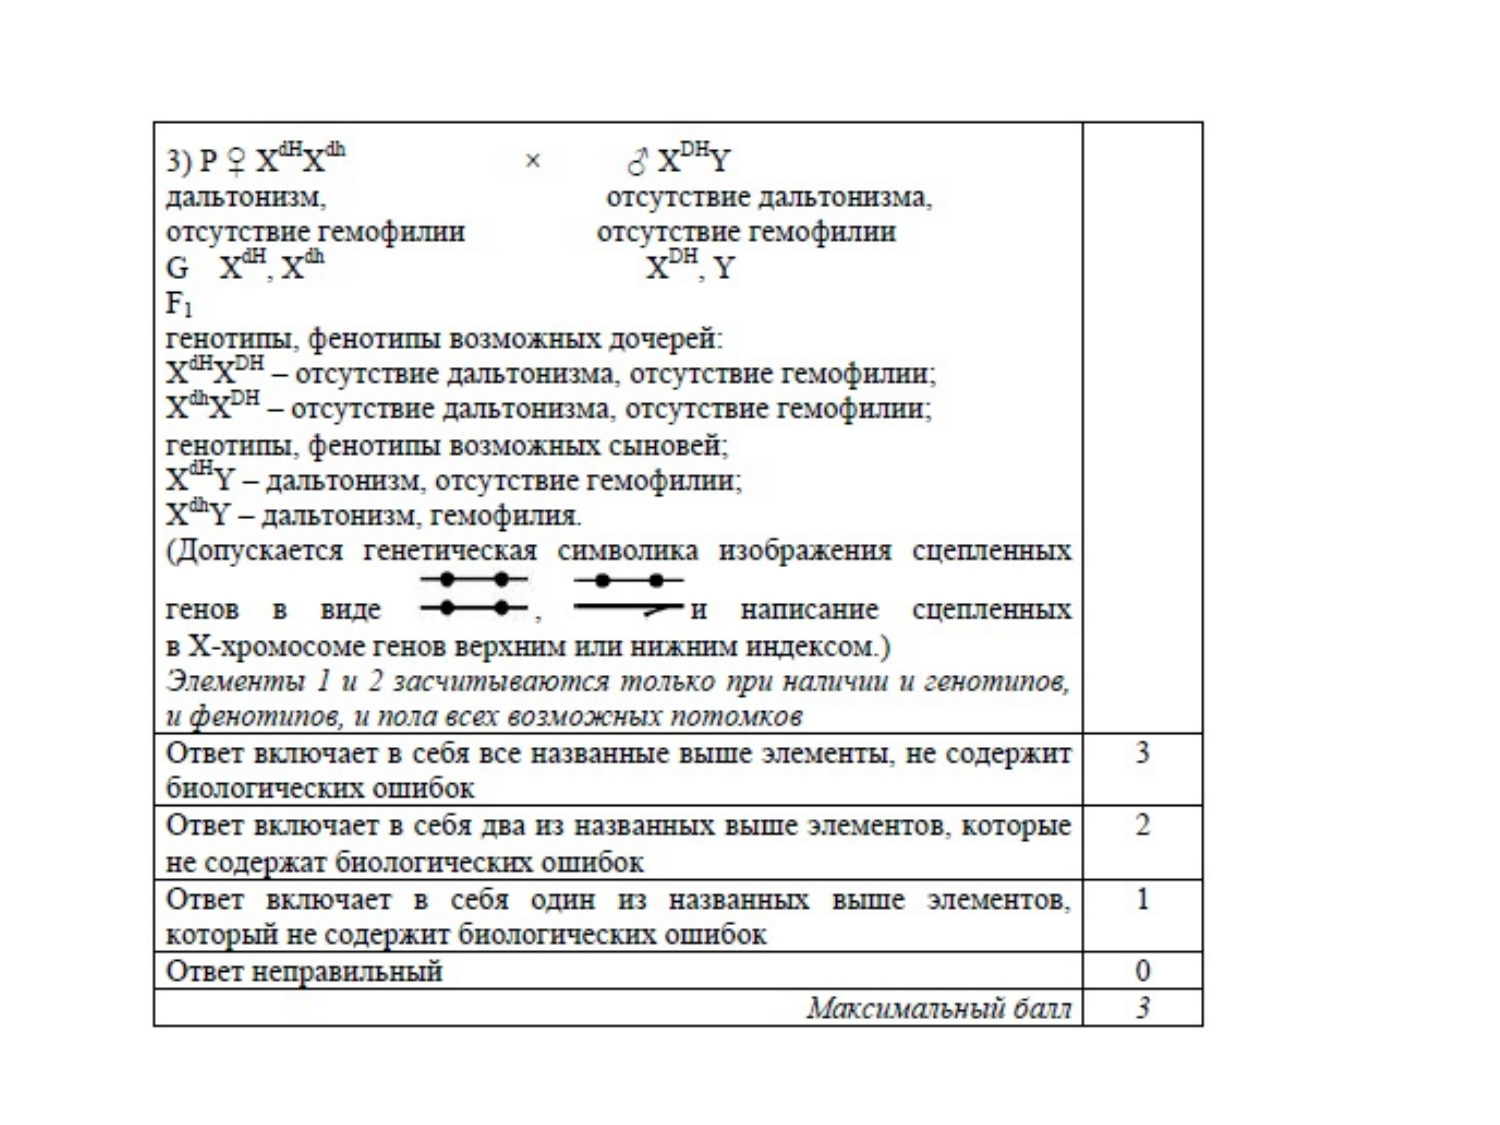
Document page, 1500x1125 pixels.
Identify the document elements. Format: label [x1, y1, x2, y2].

list [146, 113, 1211, 1032]
